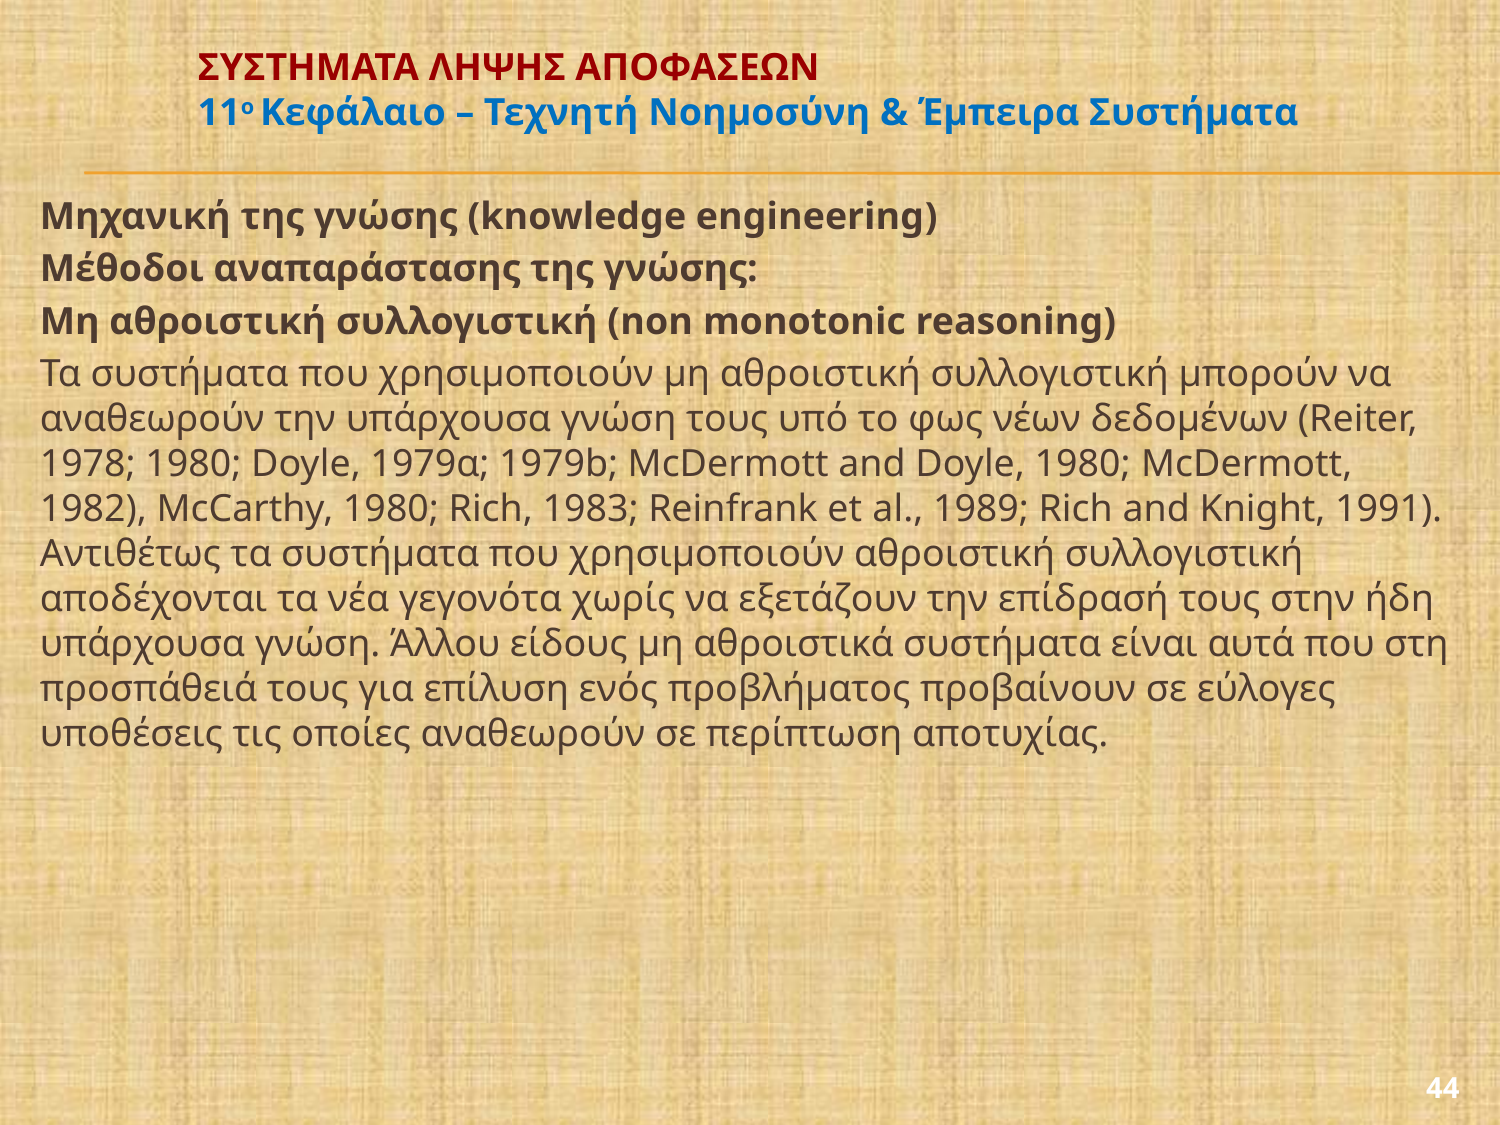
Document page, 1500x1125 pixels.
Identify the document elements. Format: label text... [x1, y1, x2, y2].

list Μηχανική της γνώσης (knowledge engineering) Μέθοδοι αναπαράστασης της γνώσης: Μη αθροιστική συλλογιστική (non monotonic reasoning) Τα συστήματα που χρησιμοποιούν μη αθροιστική συλλογιστική μπορούν να αναθεωρούν την υπάρχουσα γνώση τους υπό το φως νέων δεδομένων (Reiter, 1978; 1980; Doyle, 1979α; 1979b; McDermott and Doyle, 1980; McDermott, 1982), McCarthy, 1980; Rich, 1983; Reinfrank et al., 1989; Rich and Knight, 1991). Αντιθέτως τα συστήματα που χρησιμοποιούν αθροιστική συλλογιστική αποδέχονται τα νέα γεγονότα χωρίς να εξετάζουν την επίδρασή τους στην ήδη υπάρχουσα γνώση. Άλλου είδους μη αθροιστικά συστήματα είναι αυτά που στη προσπάθειά τους για επίλυση ενός προβλήματος προβαίνουν σε εύλογες υποθέσεις τις οποίες αναθεωρούν σε περίπτωση αποτυχίας. [24, 184, 1483, 1074]
slide_number 44 [1350, 1061, 1475, 1103]
picture [0, 0, 1500, 1125]
title ΣΥΣΤΗΜΑΤΑ ΛΗΨΗΣ ΑΠΟΦΑΣΕΩΝ 11ο Κεφάλαιο – Τεχνητή Νοημοσύνη & Έμπειρα Συστήματα [183, 19, 1416, 157]
